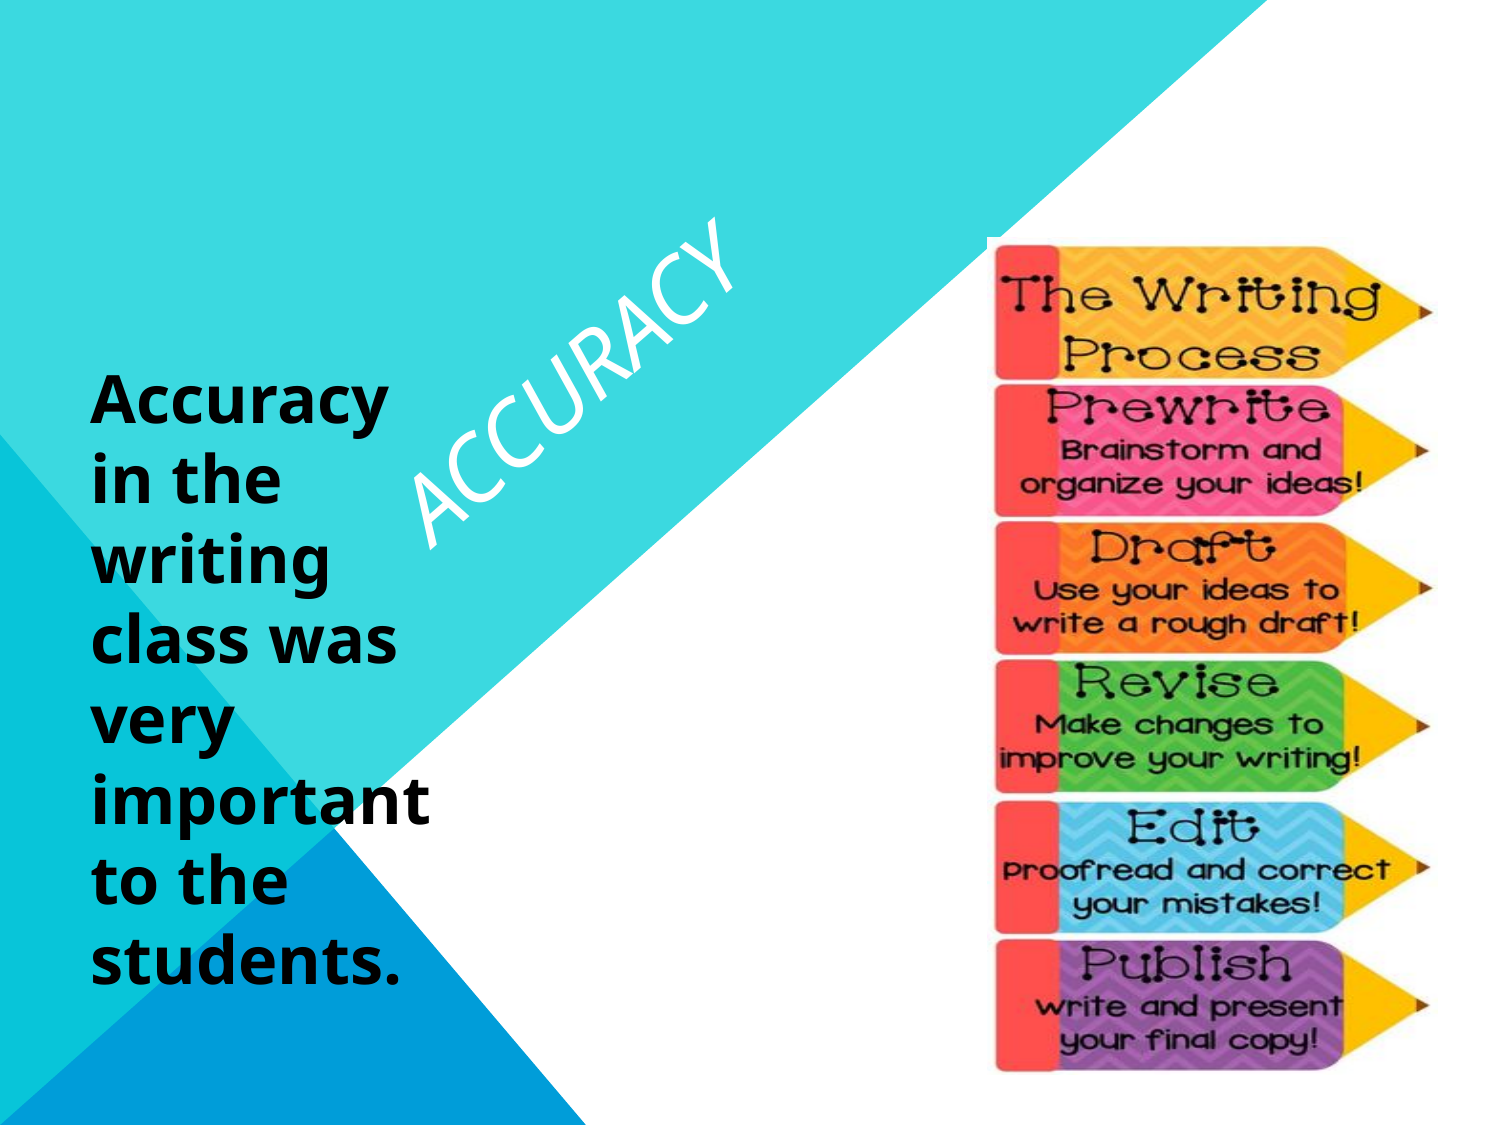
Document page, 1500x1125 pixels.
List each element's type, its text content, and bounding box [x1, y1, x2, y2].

list Accuracy in the writing class was very important to the students. [75, 349, 450, 1046]
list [987, 237, 1438, 1076]
title accuracy [418, 0, 938, 559]
